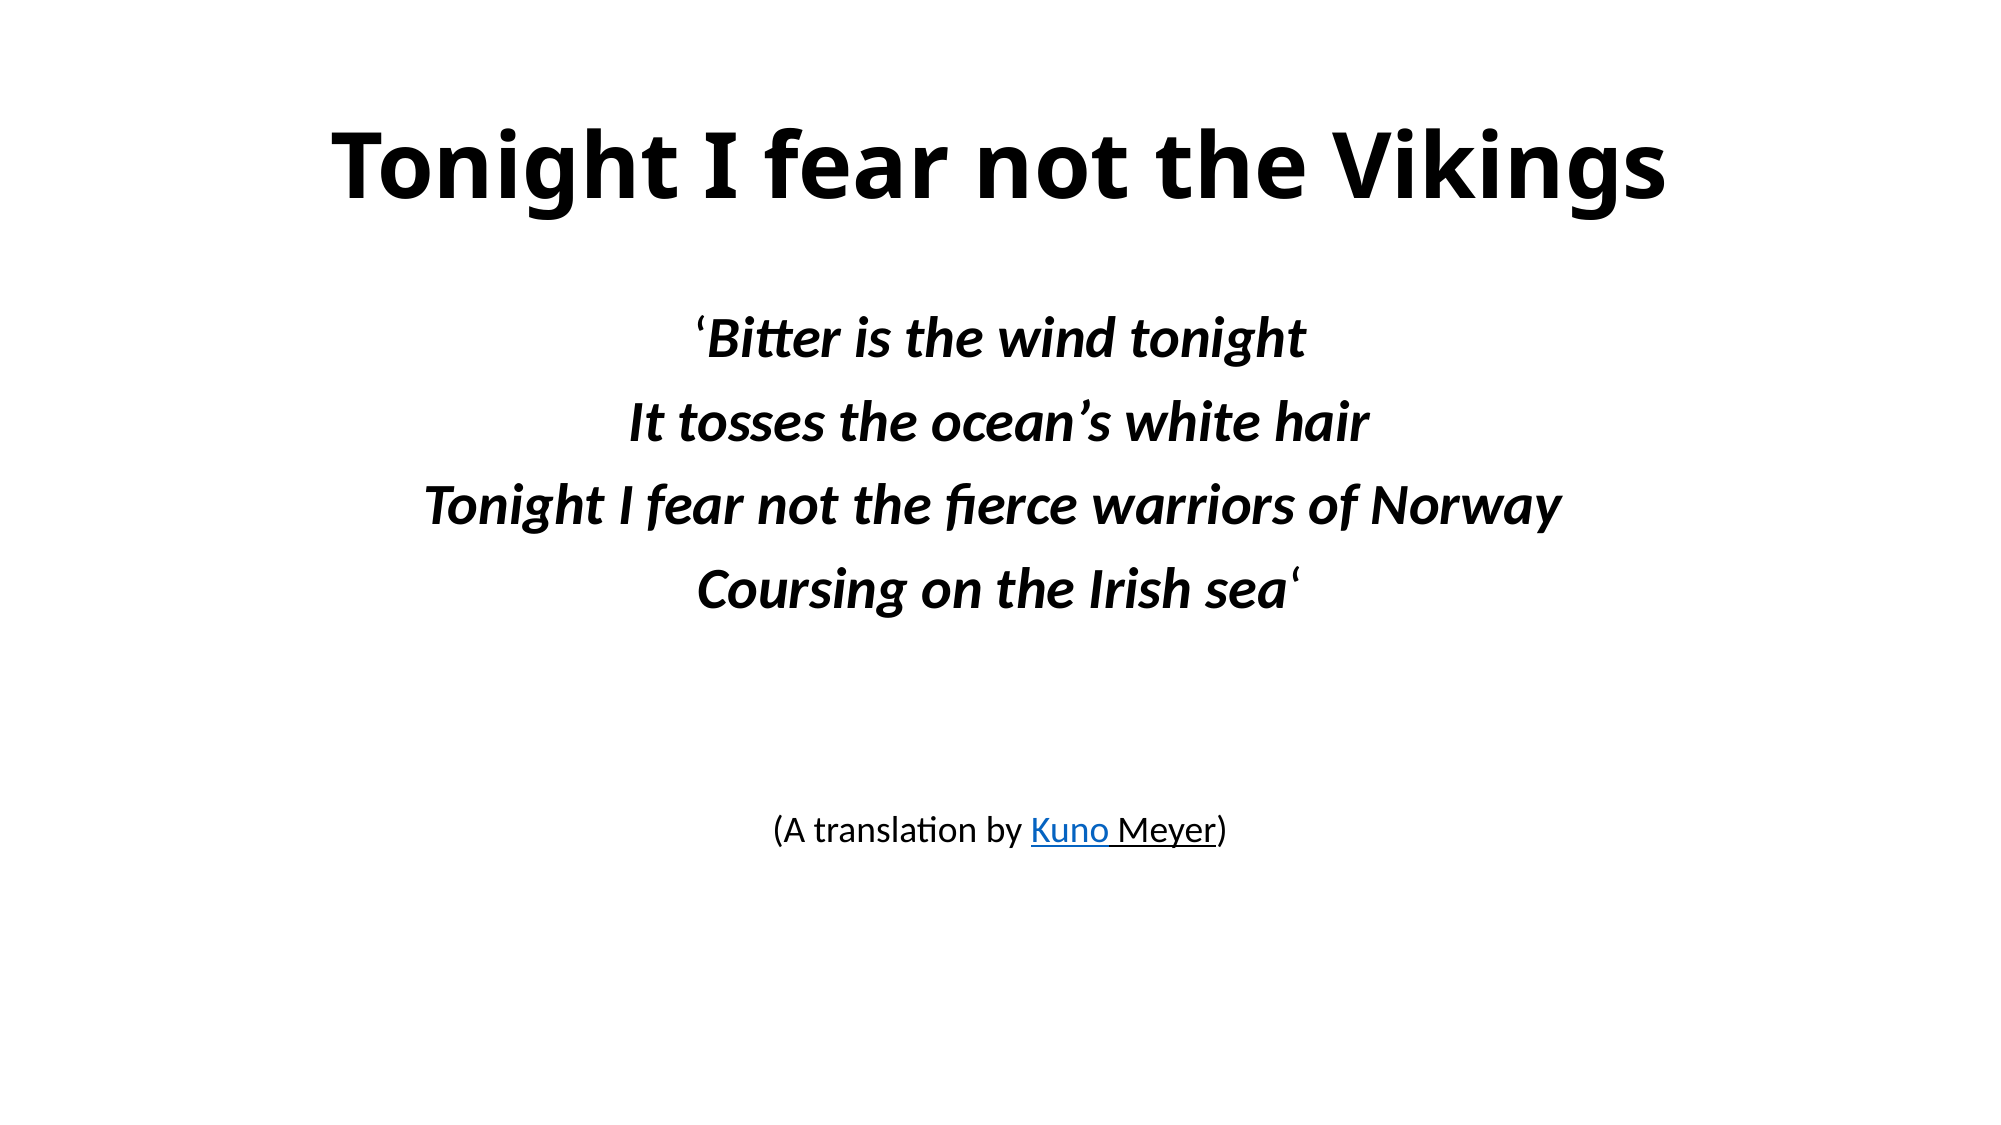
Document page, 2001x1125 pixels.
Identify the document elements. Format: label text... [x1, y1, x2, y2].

list ‘Bitter is the wind tonight It tosses the ocean’s white hair Tonight I fear not the fierce warriors of Norway Coursing on the Irish sea‘ (A translation by Kuno Meyer) [137, 299, 1863, 1014]
title Tonight I fear not the Vikings [137, 59, 1863, 278]
